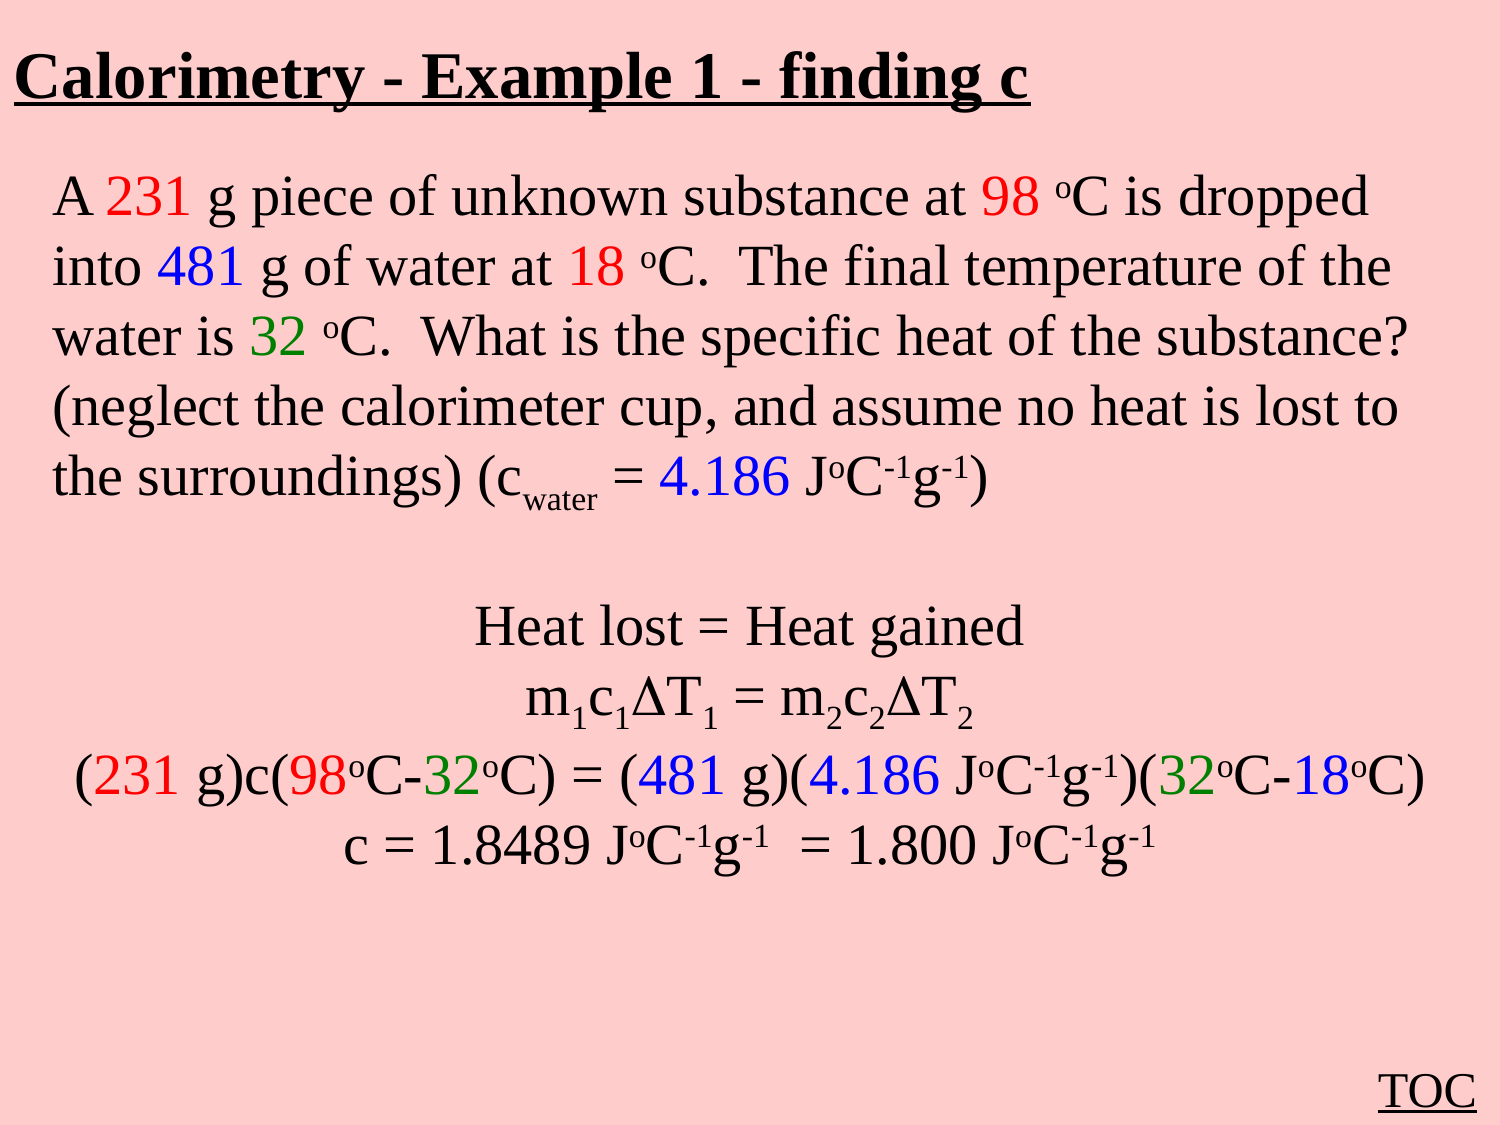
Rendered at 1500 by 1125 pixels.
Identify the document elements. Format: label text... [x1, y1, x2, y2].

text_box TOC [1363, 1049, 1492, 1125]
text_box A 231 g piece of unknown substance at 98 oC is dropped into 481 g of water at 18 oC. The final temperature of the water is 32 oC. What is the specific heat of the substance? (neglect the calorimeter cup, and assume no heat is lost to the surroundings) (cwater = 4.186 JoC-1g-1) Heat lost = Heat gained m1c1T1 = m2c2T2 (231 g)c(98oC-32oC) = (481 g)(4.186 JoC-1g-1)(32oC-18oC) c = 1.8489 JoC-1g-1 = 1.800 JoC-1g-1 [37, 149, 1463, 884]
text_box Calorimetry - Example 1 - finding c [0, 24, 1046, 119]
